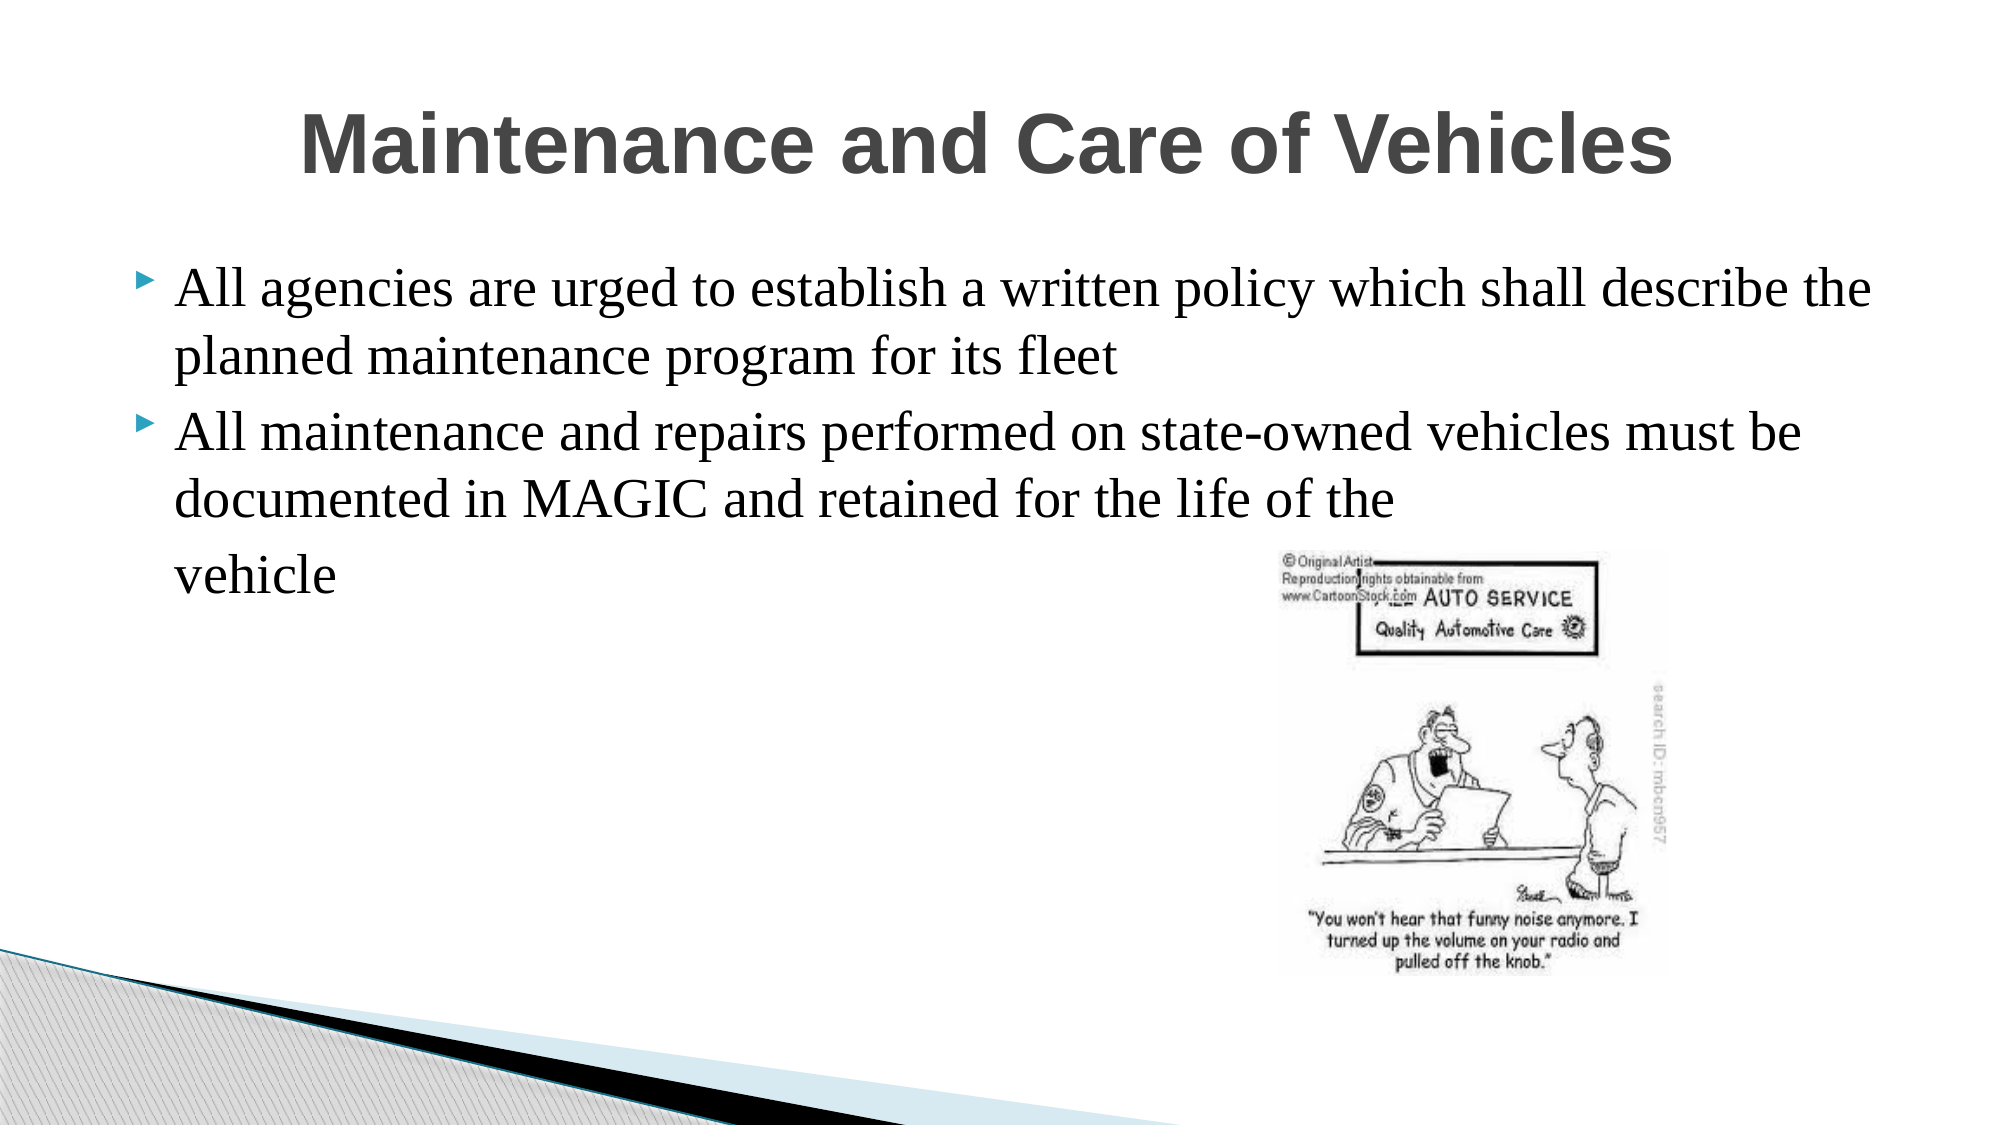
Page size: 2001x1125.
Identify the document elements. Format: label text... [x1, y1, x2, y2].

picture [1278, 549, 1668, 976]
list All agencies are urged to establish a written policy which shall describe the planned maintenance program for its fleet All maintenance and repairs performed on state-owned vehicles must be documented in MAGIC and retained for the life of the vehicle [99, 242, 1901, 986]
title Maintenance and Care of Vehicles [99, 45, 1900, 233]
